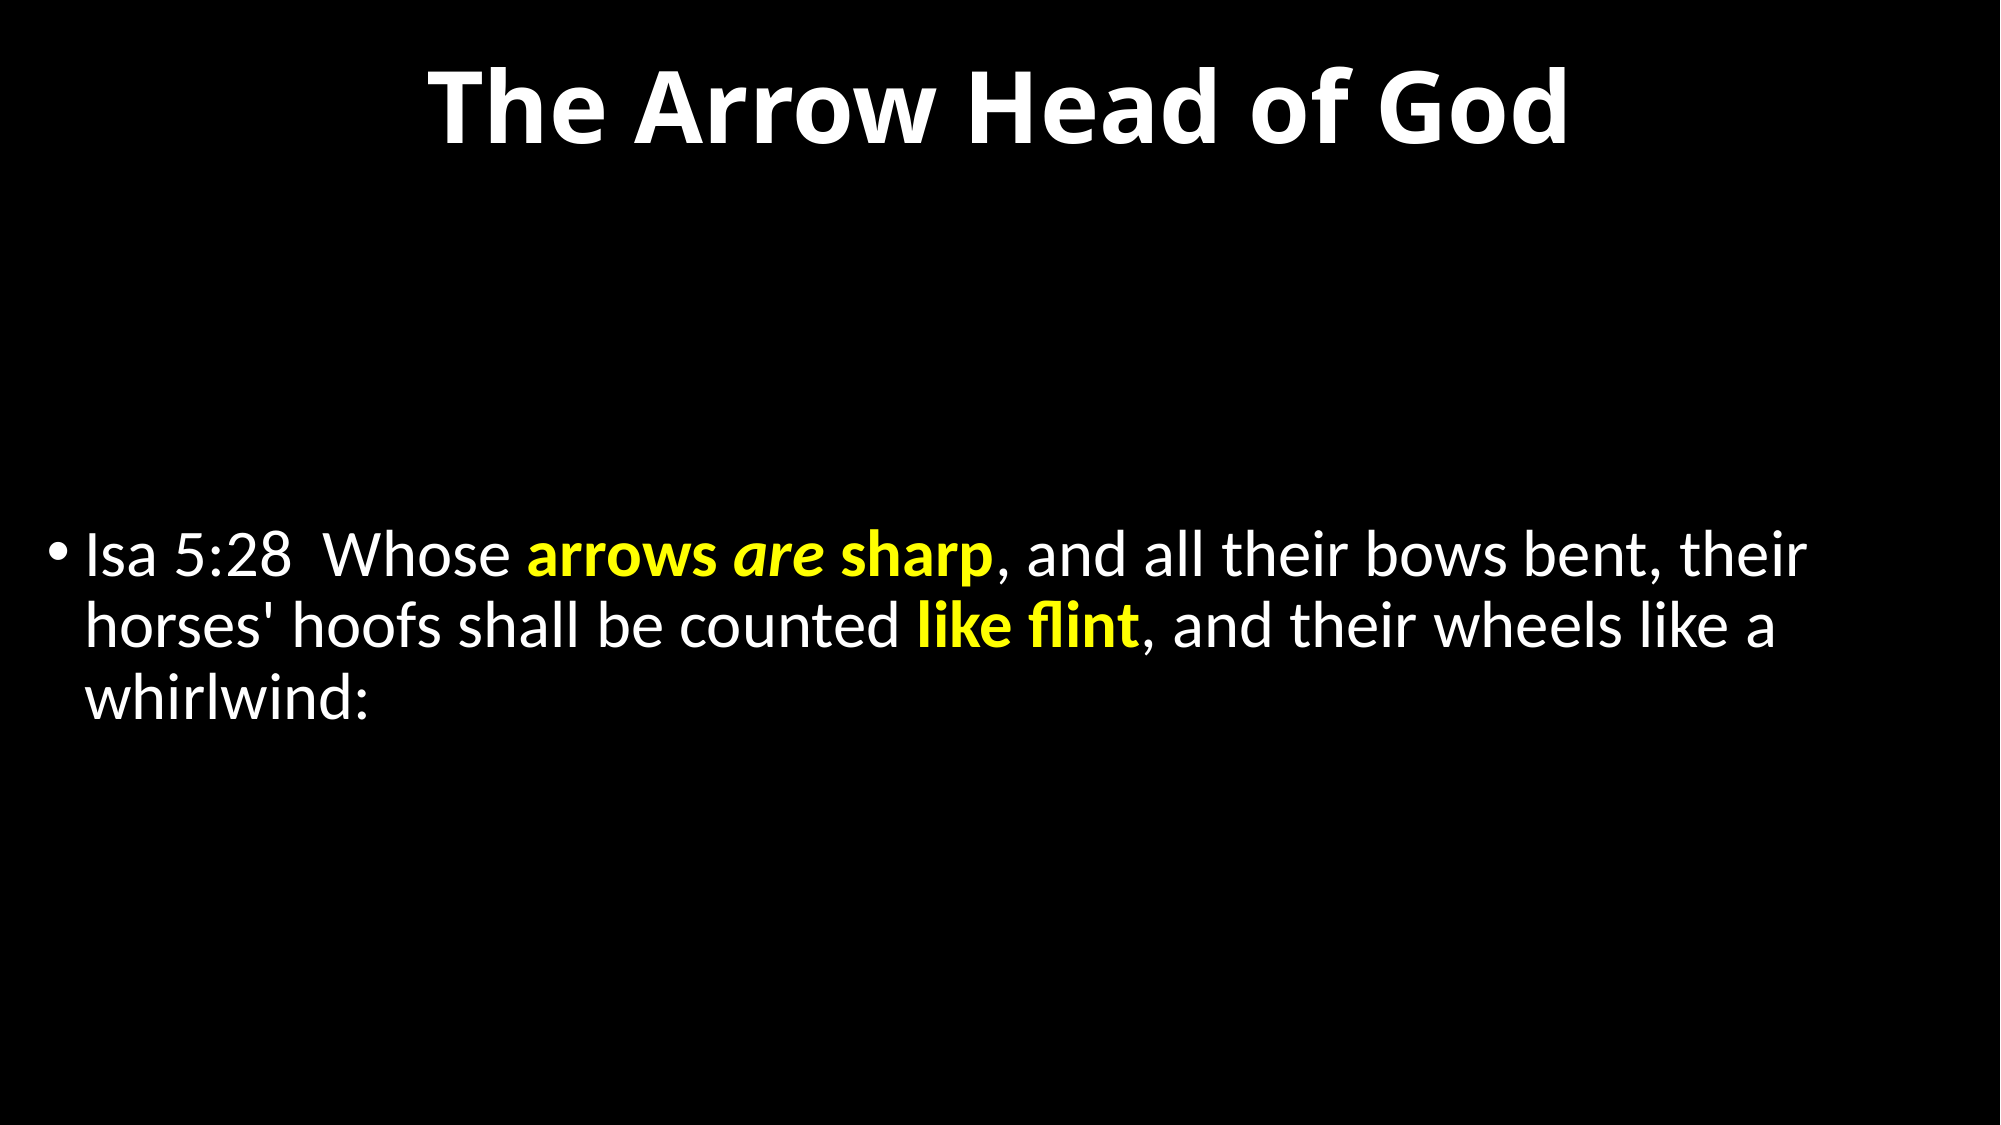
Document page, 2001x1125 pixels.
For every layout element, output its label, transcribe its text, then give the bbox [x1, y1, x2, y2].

title The Arrow Head of God [137, 2, 1863, 173]
list Isa 5:28 Whose arrows are sharp, and all their bows bent, their horses' hoofs shall be counted like flint, and their wheels like a whirlwind: [31, 173, 1963, 1080]
